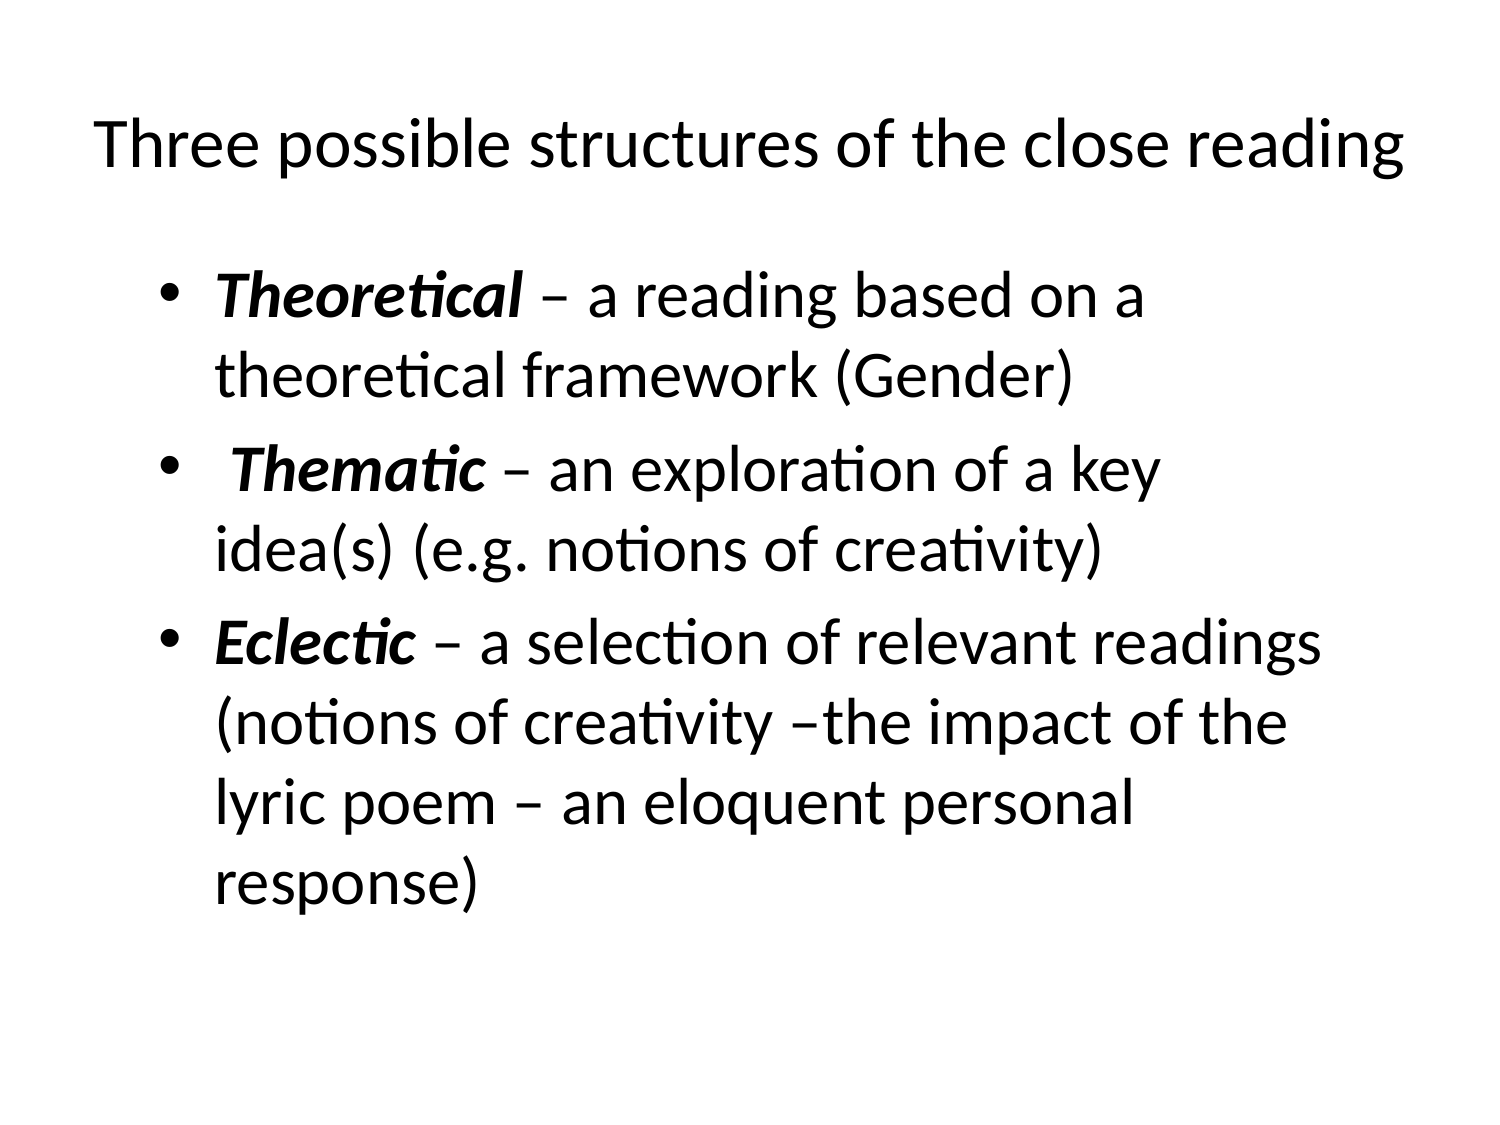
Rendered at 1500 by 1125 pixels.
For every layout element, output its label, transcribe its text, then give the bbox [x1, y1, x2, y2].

list Theoretical – a reading based on a theoretical framework (Gender) Thematic – an exploration of a key idea(s) (e.g. notions of creativity) Eclectic – a selection of relevant readings (notions of creativity –the impact of the lyric poem – an eloquent personal response) [143, 243, 1359, 1005]
title Three possible structures of the close reading [75, 45, 1425, 233]
